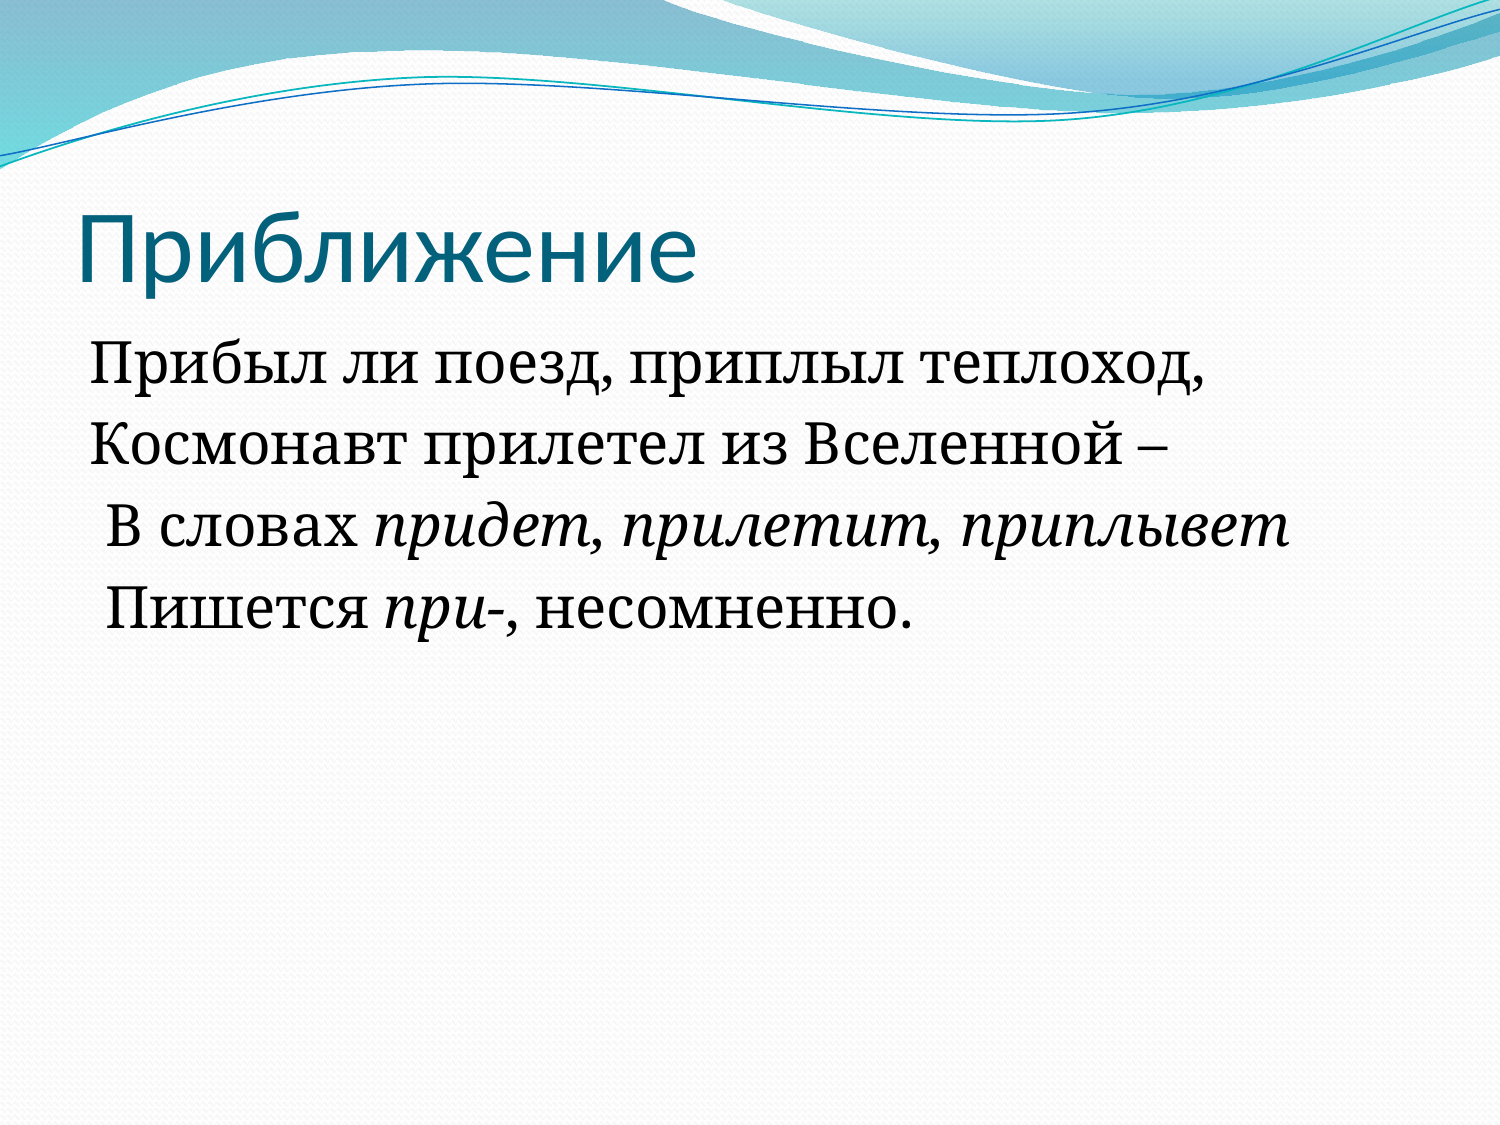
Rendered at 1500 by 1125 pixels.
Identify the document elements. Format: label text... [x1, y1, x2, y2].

list Прибыл ли поезд, приплыл теплоход, Космонавт прилетел из Вселенной – В словах придет, прилетит, приплывет Пишется при-, несомненно. [75, 317, 1425, 1038]
title Приближение [75, 115, 1425, 303]
